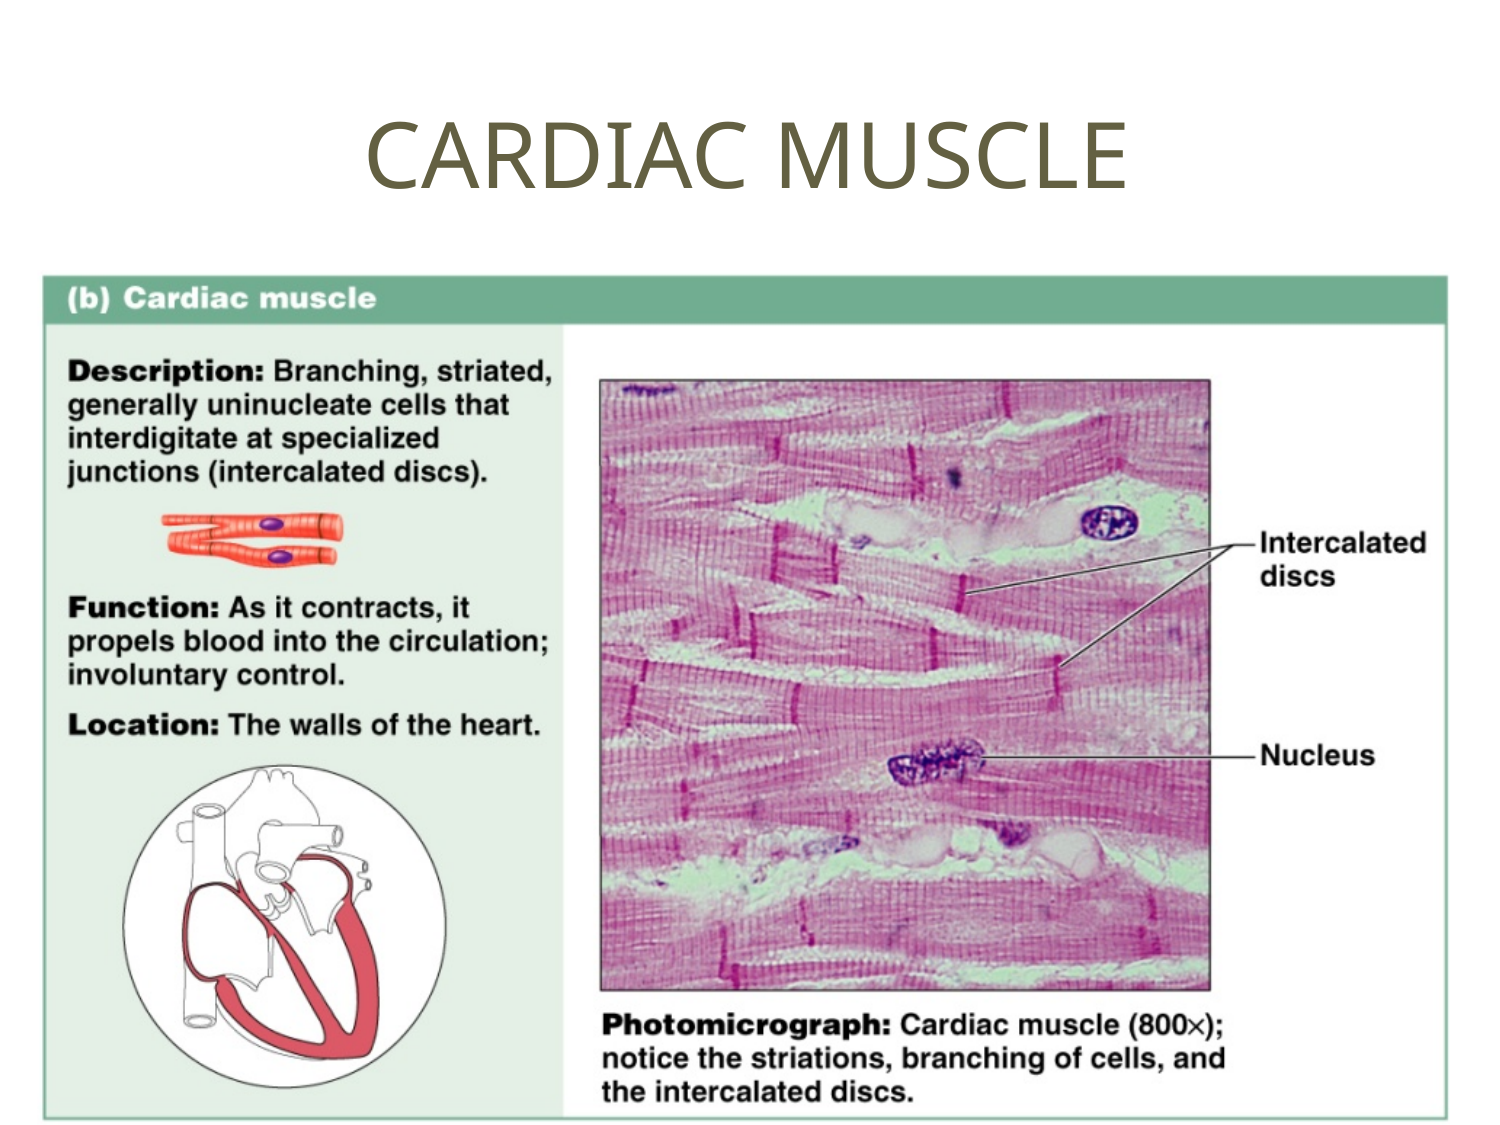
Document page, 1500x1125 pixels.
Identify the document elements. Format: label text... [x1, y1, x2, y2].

title CARDIAC MUSCLE [69, 66, 1425, 238]
picture [37, 269, 1451, 1125]
